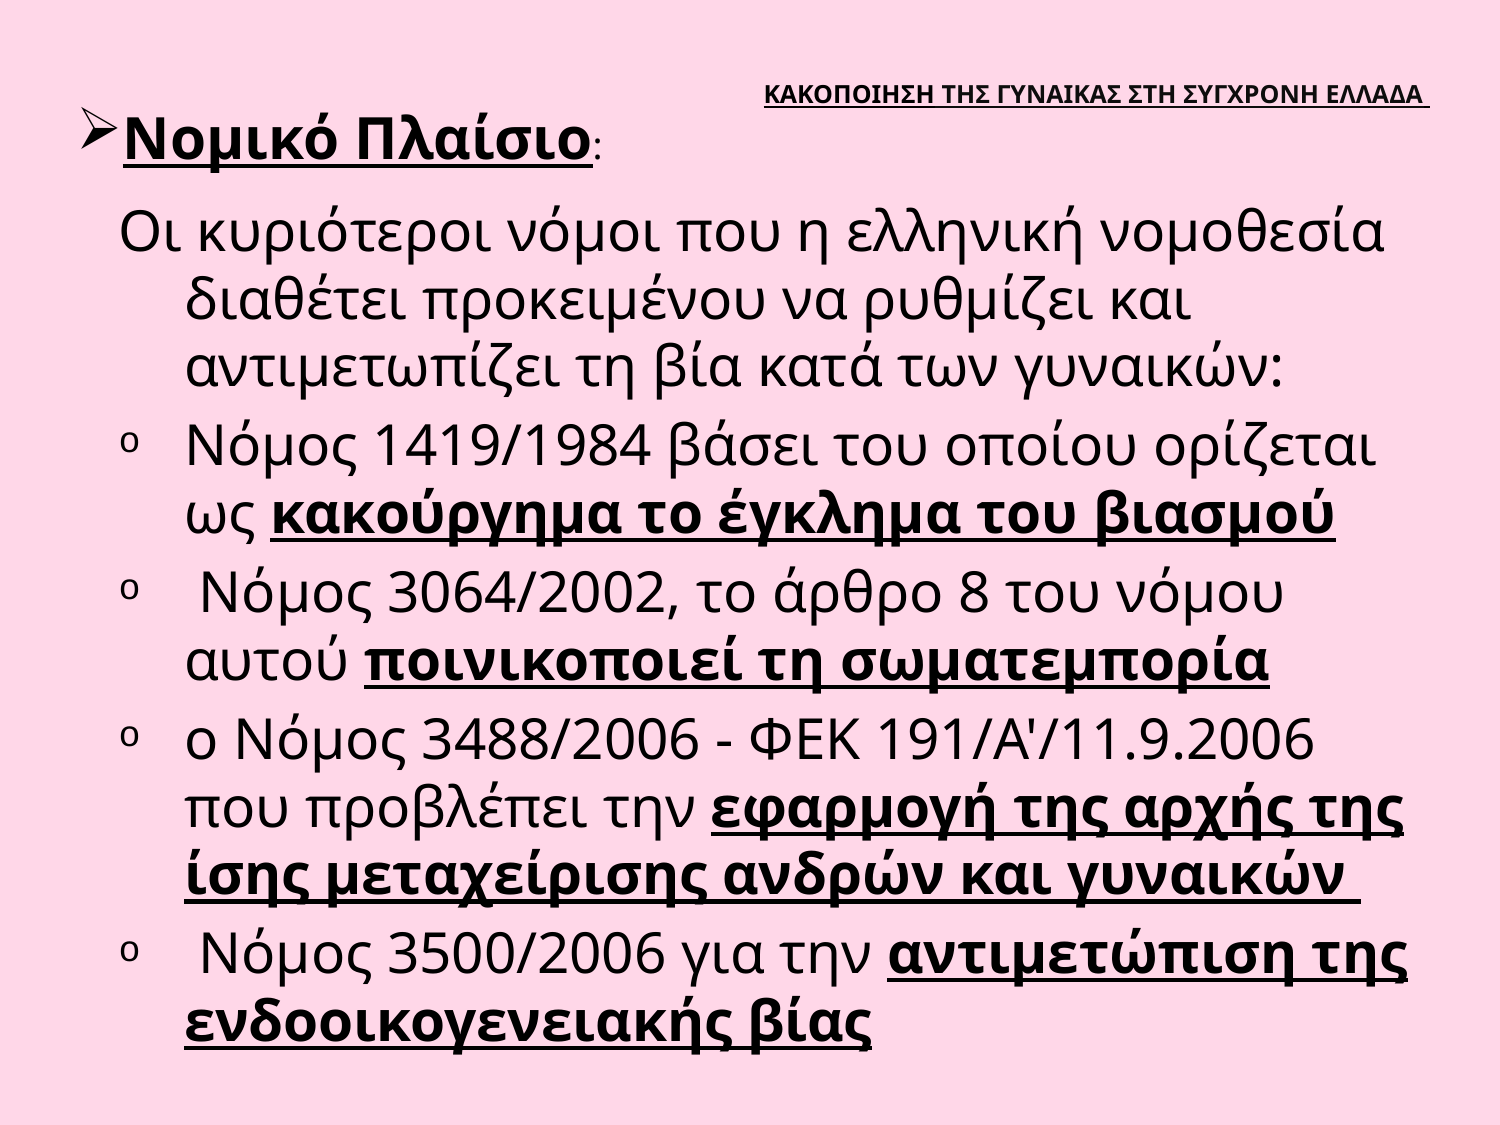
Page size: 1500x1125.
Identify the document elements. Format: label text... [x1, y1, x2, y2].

title ΚΑΚΟΠΟΙΗΣΗ ΤΗΣ ΓΥΝΑΙΚΑΣ ΣΤΗ ΣΥΓΧΡΟΝΗ ΕΛΛΑΔΑ [421, 0, 1500, 188]
list Οι κυριότεροι νόμοι που η ελληνική νοµοθεσία διαθέτει προκειμένου να ρυθμίζει και αντιμετωπίζει τη βία κατά των γυναικών: Νόµος 1419/1984 βάσει του οποίου ορίζεται ως κακούργηµα το έγκληµα του βιασµού Nόµος 3064/2002, το άρθρο 8 του νόµου αυτού ποινικοποιεί τη σωµατεµπορία ο Νόµος 3488/2006 - ΦΕΚ 191/Α'/11.9.2006 που προβλέπει την εφαρµογή της αρχής της ίσης µεταχείρισης ανδρών και γυναικών Νόµος 3500/2006 για την αντιµετώπιση της ενδοοικογενειακής βίας [82, 187, 1432, 1071]
text_box Νομικό Πλαίσιο: [61, 93, 618, 179]
